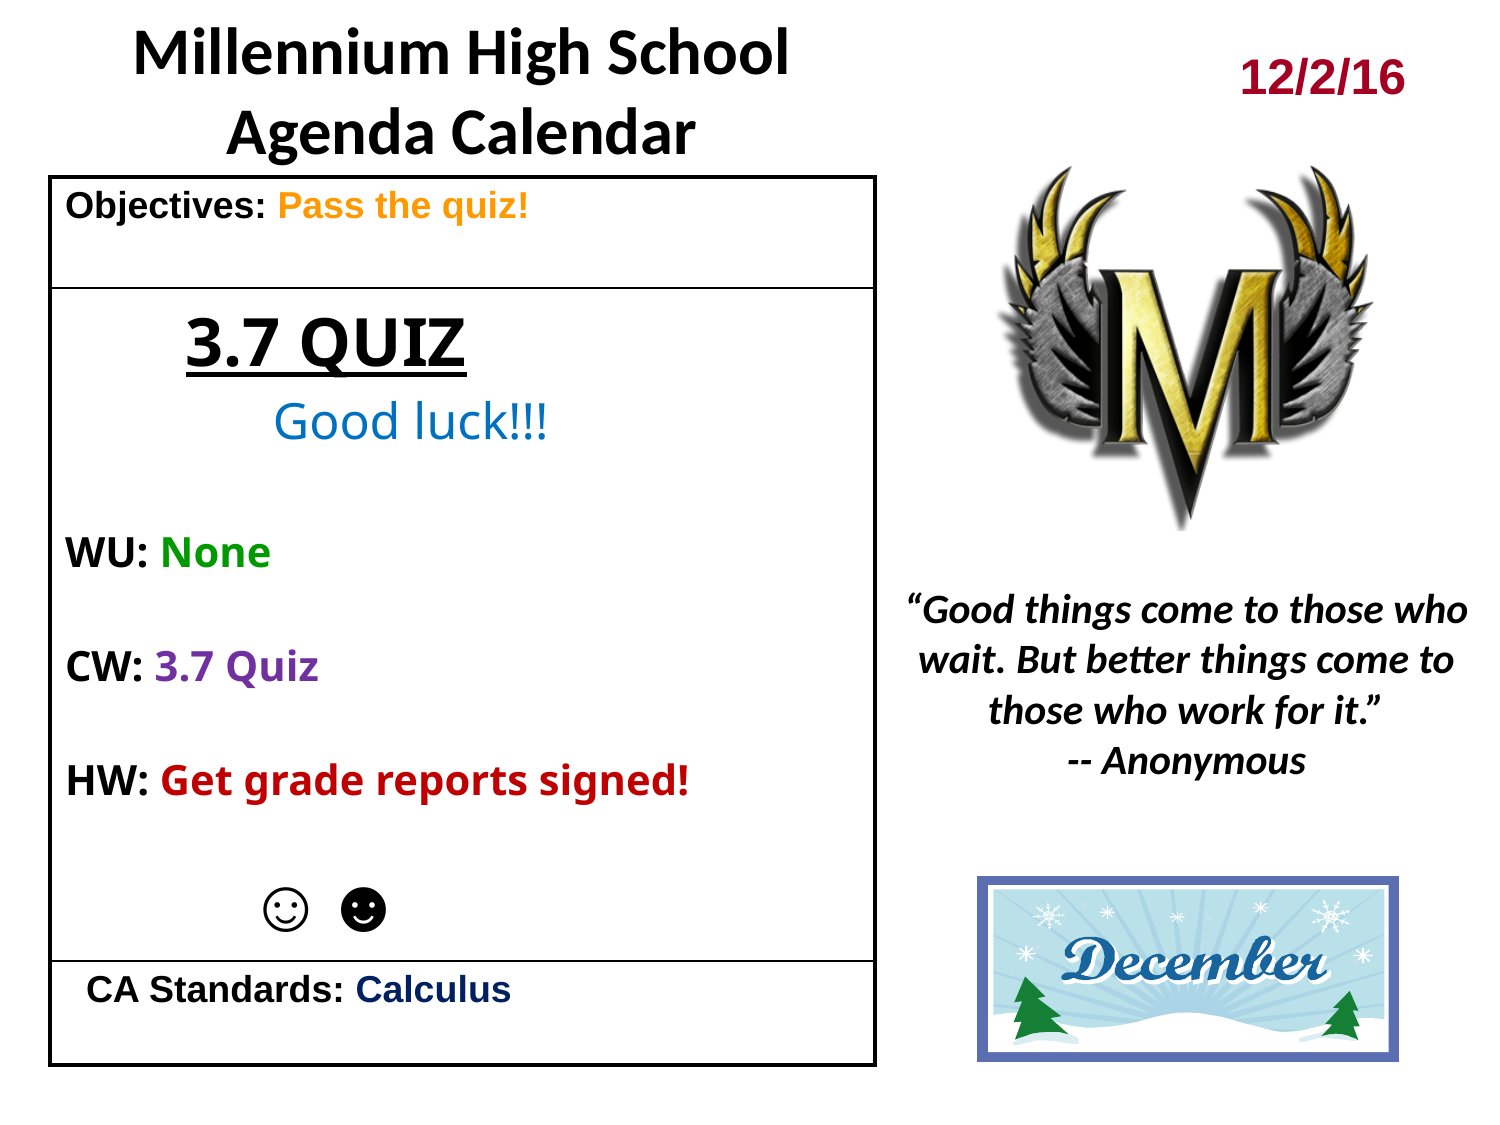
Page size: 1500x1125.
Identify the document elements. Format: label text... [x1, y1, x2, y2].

text_box Millennium High School Agenda Calendar [49, 0, 875, 176]
table_cell CA Standards: Calculus [52, 962, 873, 1063]
text_box “Good things come to those who wait. But better things come to those who work for it.” -- Anonymous [873, 574, 1500, 790]
table_header Objectives: Pass the quiz! [52, 179, 844, 287]
table_cell 3.7 QUIZ Good luck!!! WU: None CW: 3.7 Quiz HW: Get grade reports signed! ☺☻ [52, 289, 873, 960]
picture [975, 874, 1402, 1064]
picture [849, 138, 1473, 531]
text_box 12/2/16 [1224, 37, 1450, 113]
